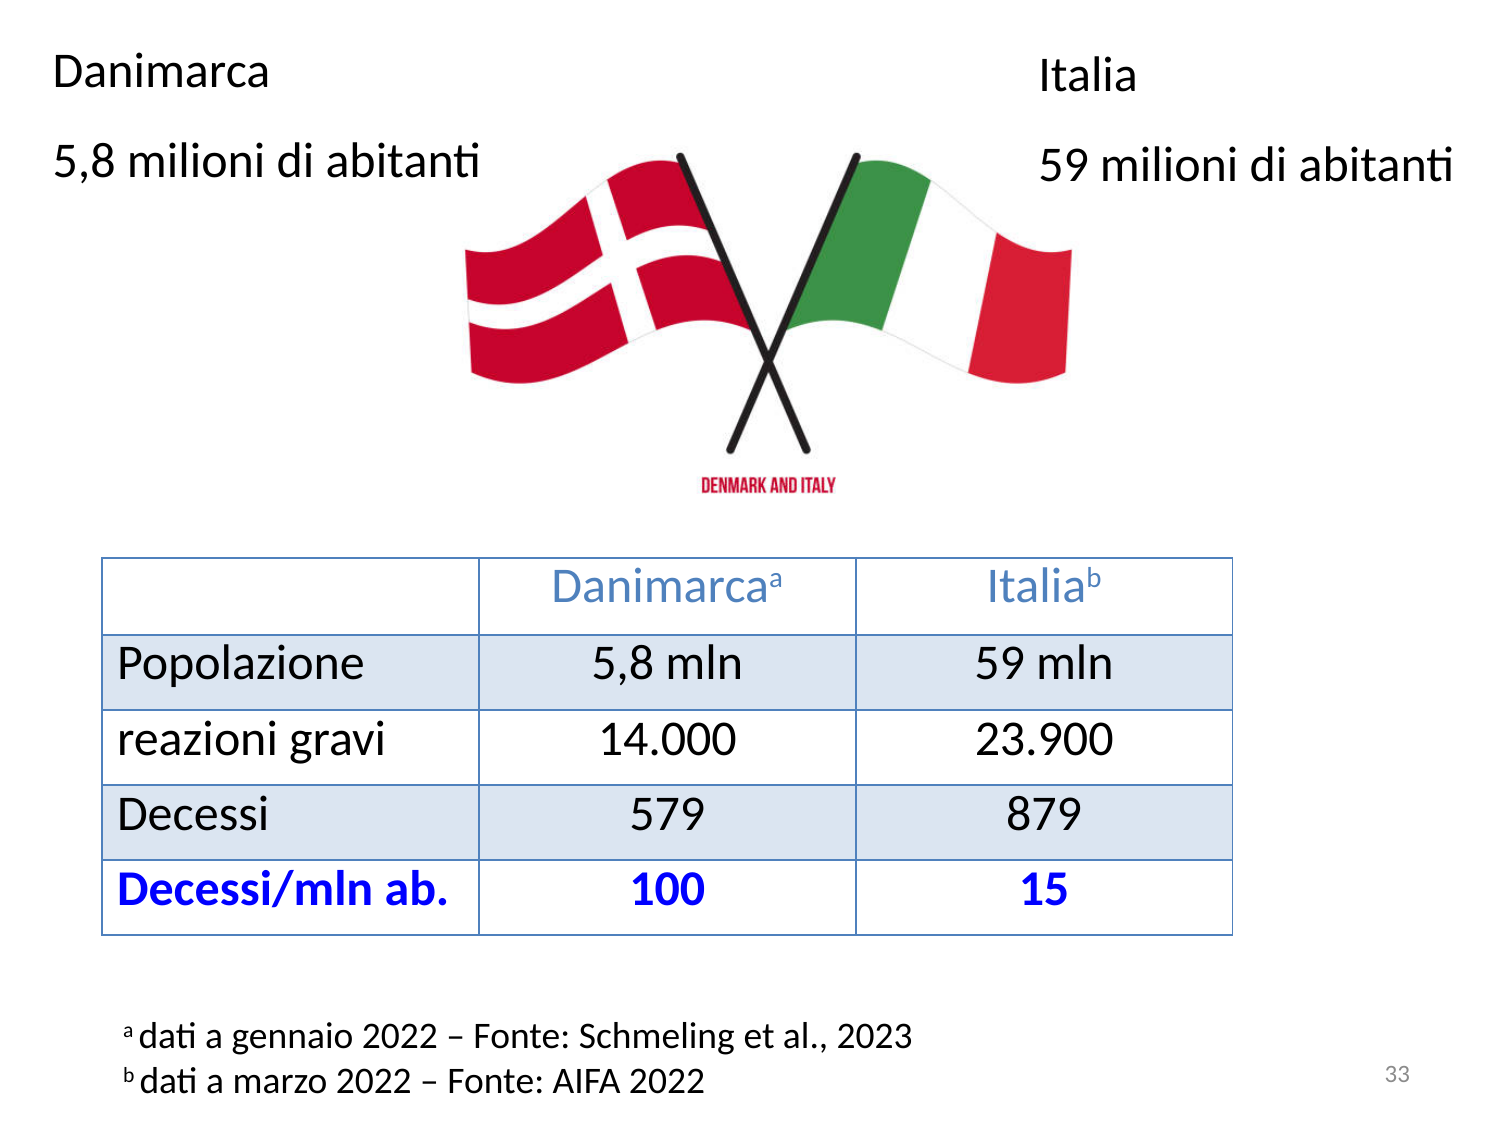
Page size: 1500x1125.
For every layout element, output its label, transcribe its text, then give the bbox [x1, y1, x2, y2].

table_cell 5,8 mln [480, 636, 855, 709]
table_cell 15 [857, 861, 1232, 934]
table_cell Popolazione [103, 636, 478, 709]
table_header Danimarcaa [480, 559, 855, 634]
text_box Danimarca 5,8 milioni di abitanti [37, 30, 497, 196]
table_cell 879 [857, 786, 1232, 859]
slide_number 33 [1074, 1042, 1425, 1103]
text_box a dati a gennaio 2022 – Fonte: Schmeling et al., 2023 b dati a marzo 2022 – Fonte: AIFA 2022 [108, 1003, 928, 1109]
table_header [103, 559, 478, 634]
table_cell reazioni gravi [103, 711, 478, 784]
table_cell 59 mln [857, 636, 1232, 709]
table_cell Decessi/mln ab. [103, 861, 478, 934]
table_cell Decessi [103, 786, 478, 859]
table_cell 100 [480, 861, 855, 934]
table_header Italiab [857, 559, 1232, 634]
picture [435, 128, 1101, 509]
table_cell 14.000 [480, 711, 855, 784]
text_box Italia 59 milioni di abitanti [1023, 33, 1470, 199]
table_cell 23.900 [857, 711, 1232, 784]
table_cell 579 [480, 786, 855, 859]
